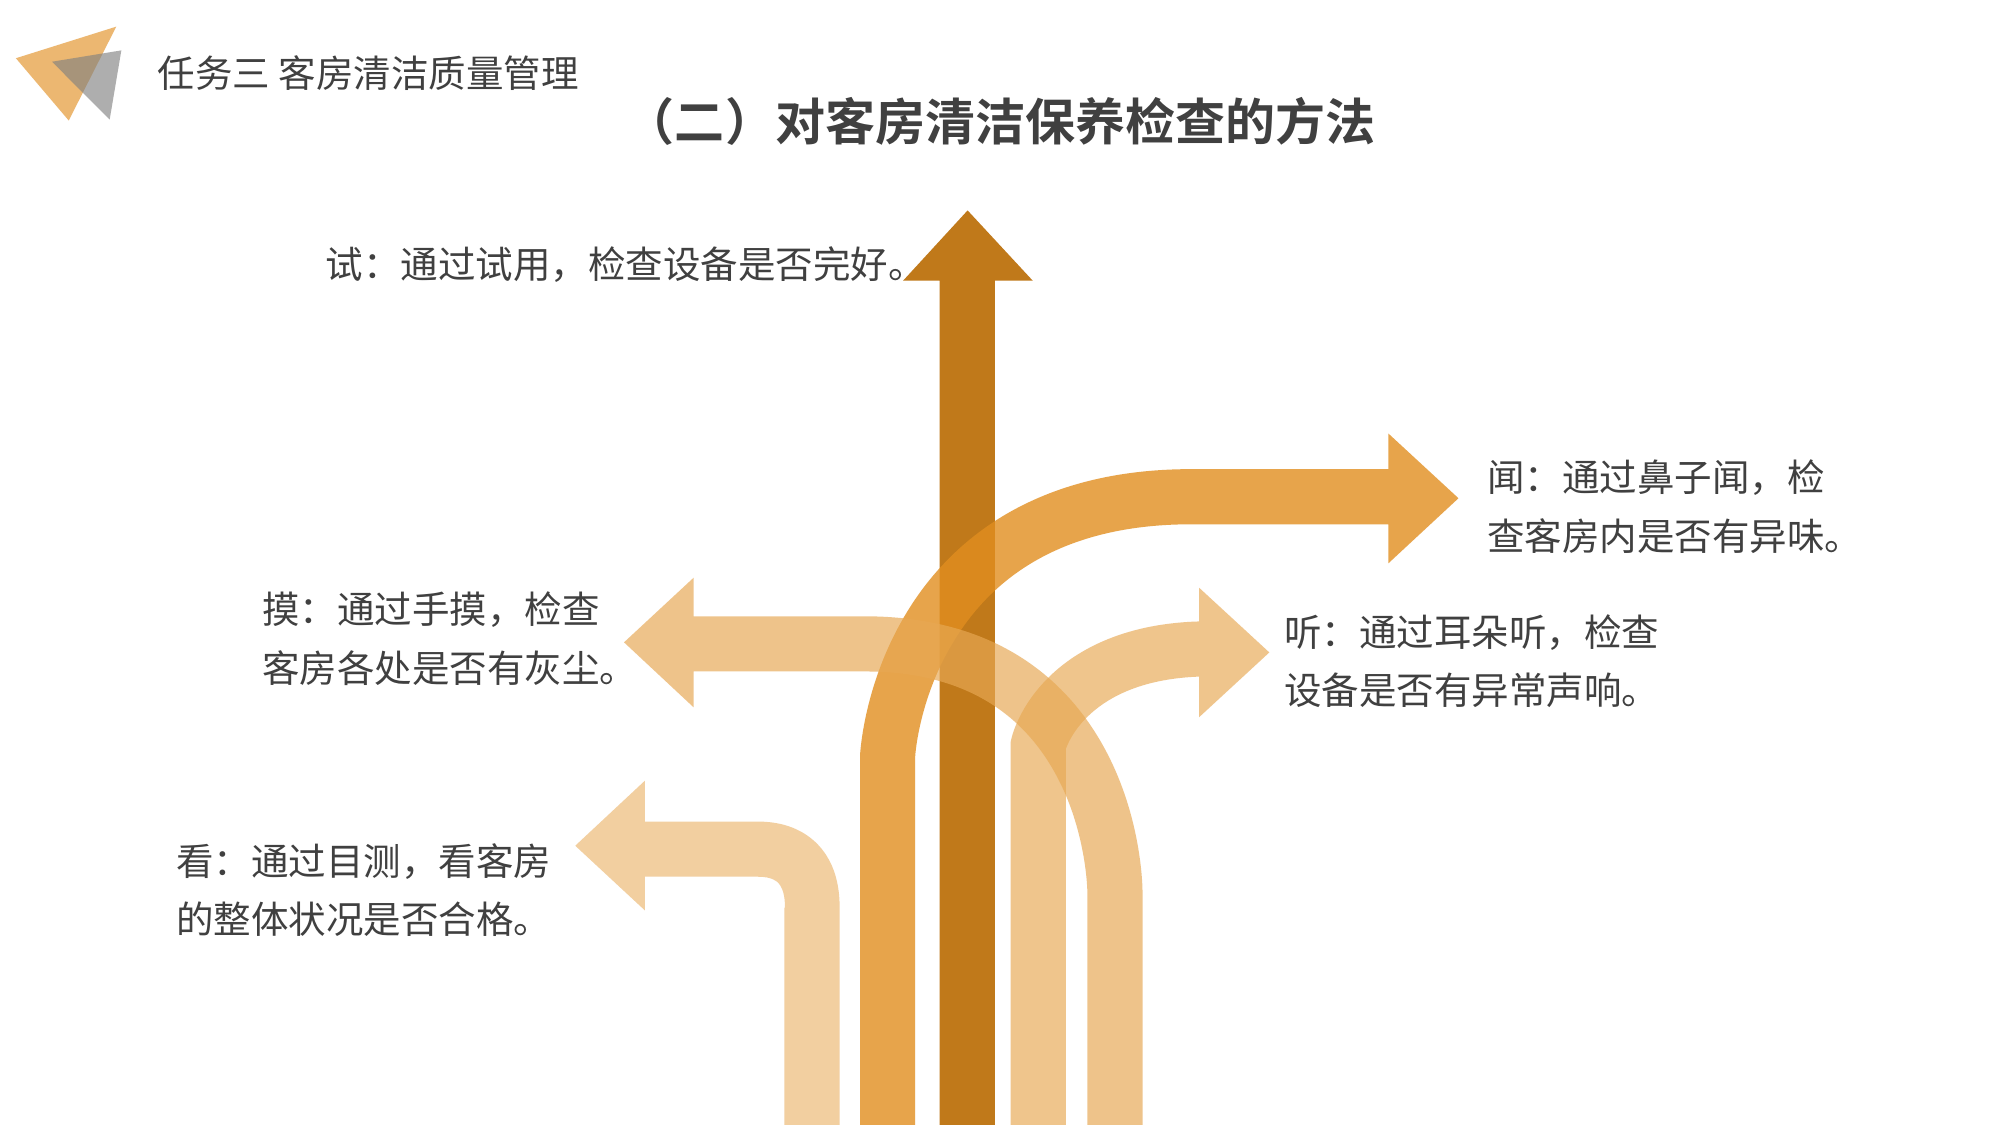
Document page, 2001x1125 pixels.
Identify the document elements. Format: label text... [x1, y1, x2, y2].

text_box 看：通过目测，看客房的整体状况是否合格。 [149, 817, 566, 949]
text_box 摸：通过手摸，检查客房各处是否有灰尘。 [219, 565, 575, 697]
text_box 试：通过试用，检查设备是否完好。 [289, 220, 575, 294]
text_box 听：通过耳朵听，检查设备是否有异常声响。 [1459, 587, 1695, 720]
text_box （二）对客房清洁保养检查的方法 [610, 82, 1390, 158]
text_box 闻：通过鼻子闻，检查客房内是否有异味。 [1472, 433, 1868, 566]
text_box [575, 210, 1459, 1125]
